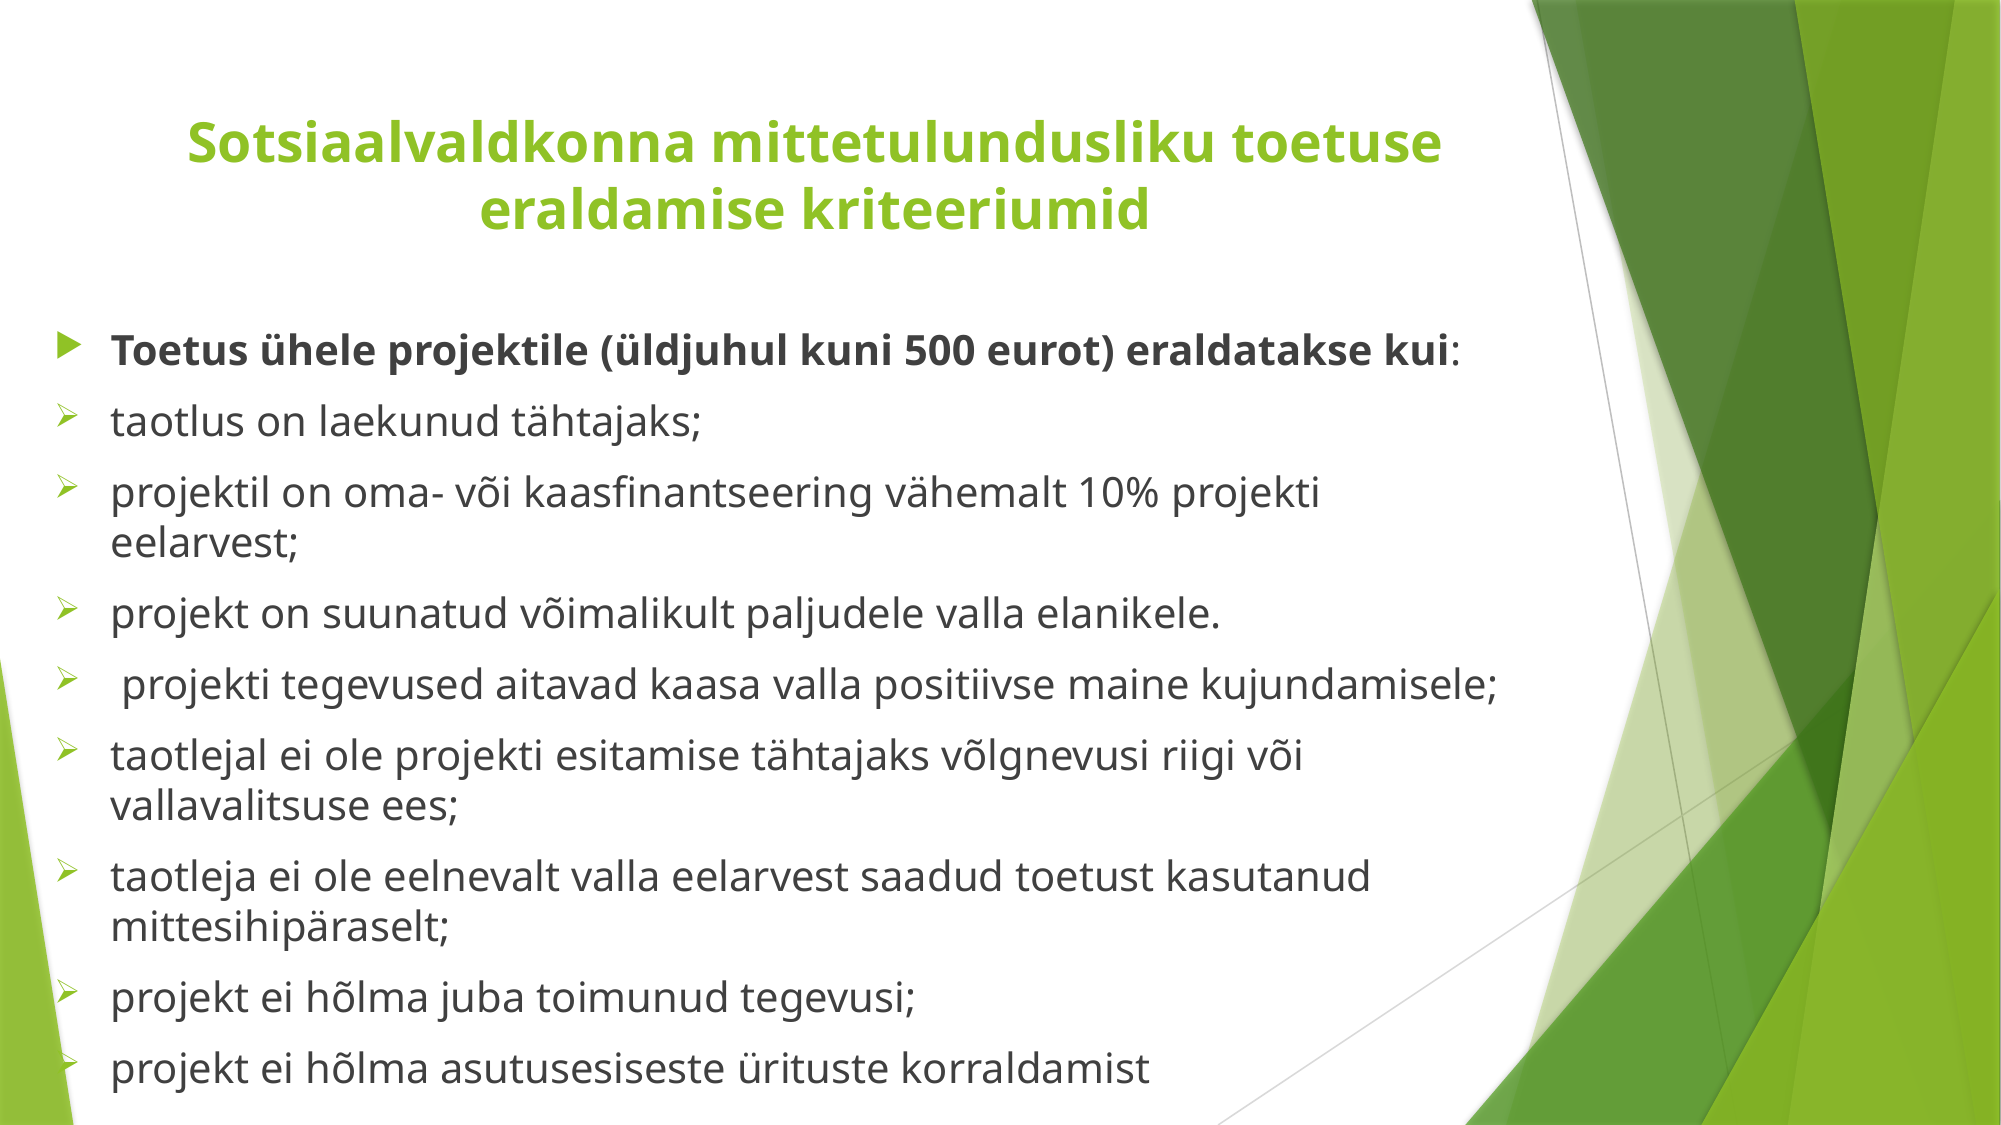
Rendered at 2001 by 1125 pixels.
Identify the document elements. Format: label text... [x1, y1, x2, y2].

list Toetus ühele projektile (üldjuhul kuni 500 eurot) eraldatakse kui: taotlus on laekunud tähtajaks; projektil on oma- või kaasfinantseering vähemalt 10% projekti eelarvest; projekt on suunatud võimalikult paljudele valla elanikele. projekti tegevused aitavad kaasa valla positiivse maine kujundamisele; taotlejal ei ole projekti esitamise tähtajaks võlgnevusi riigi või vallavalitsuse ees; taotleja ei ole eelnevalt valla eelarvest saadud toetust kasutanud mittesihipäraselt; projekt ei hõlma juba toimunud tegevusi; projekt ei hõlma asutusesiseste ürituste korraldamist [39, 316, 1522, 1103]
title Sotsiaalvaldkonna mittetulundusliku toetuse eraldamise kriteeriumid [111, 99, 1522, 316]
